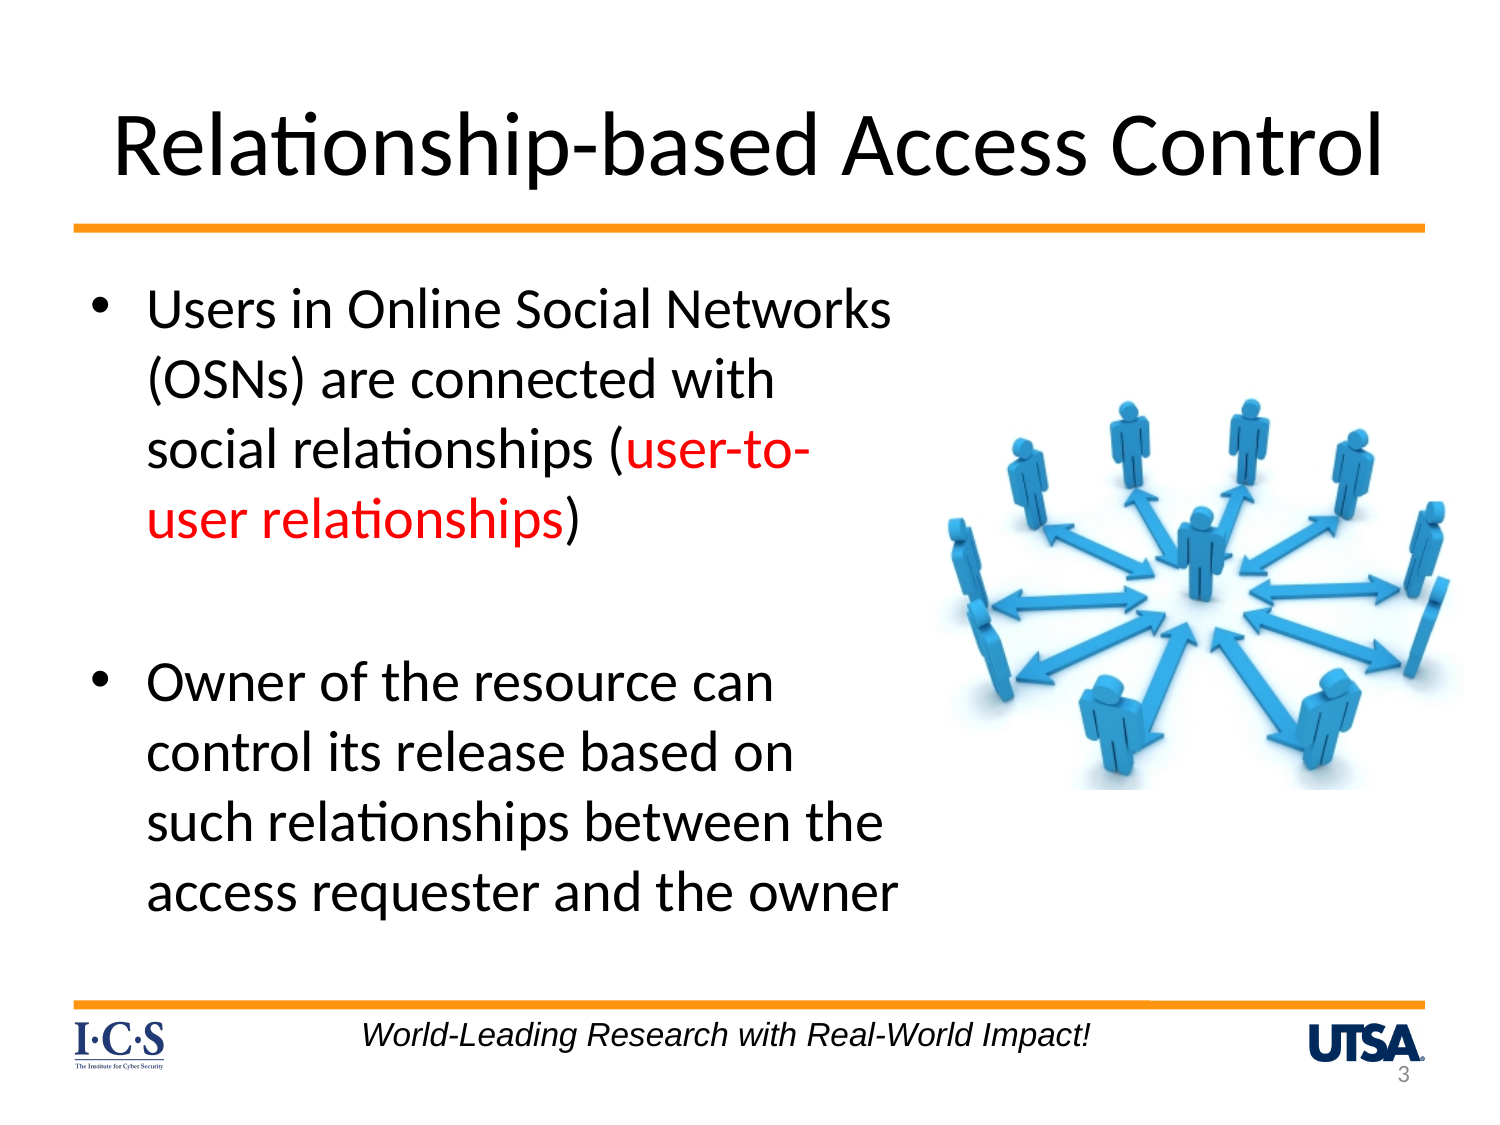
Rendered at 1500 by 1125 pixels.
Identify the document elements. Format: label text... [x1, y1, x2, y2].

title Relationship-based Access Control [75, 45, 1425, 233]
picture [73, 1014, 165, 1071]
picture [1309, 1023, 1425, 1042]
slide_number 3 [1074, 1042, 1425, 1103]
list Users in Online Social Networks (OSNs) are connected with social relationships (user-to-user relationships) Owner of the resource can control its release based on such relationships between the access requester and the owner [75, 262, 922, 1005]
text_box World-Leading Research with Real-World Impact! [346, 1005, 1108, 1061]
picture [921, 382, 1465, 790]
